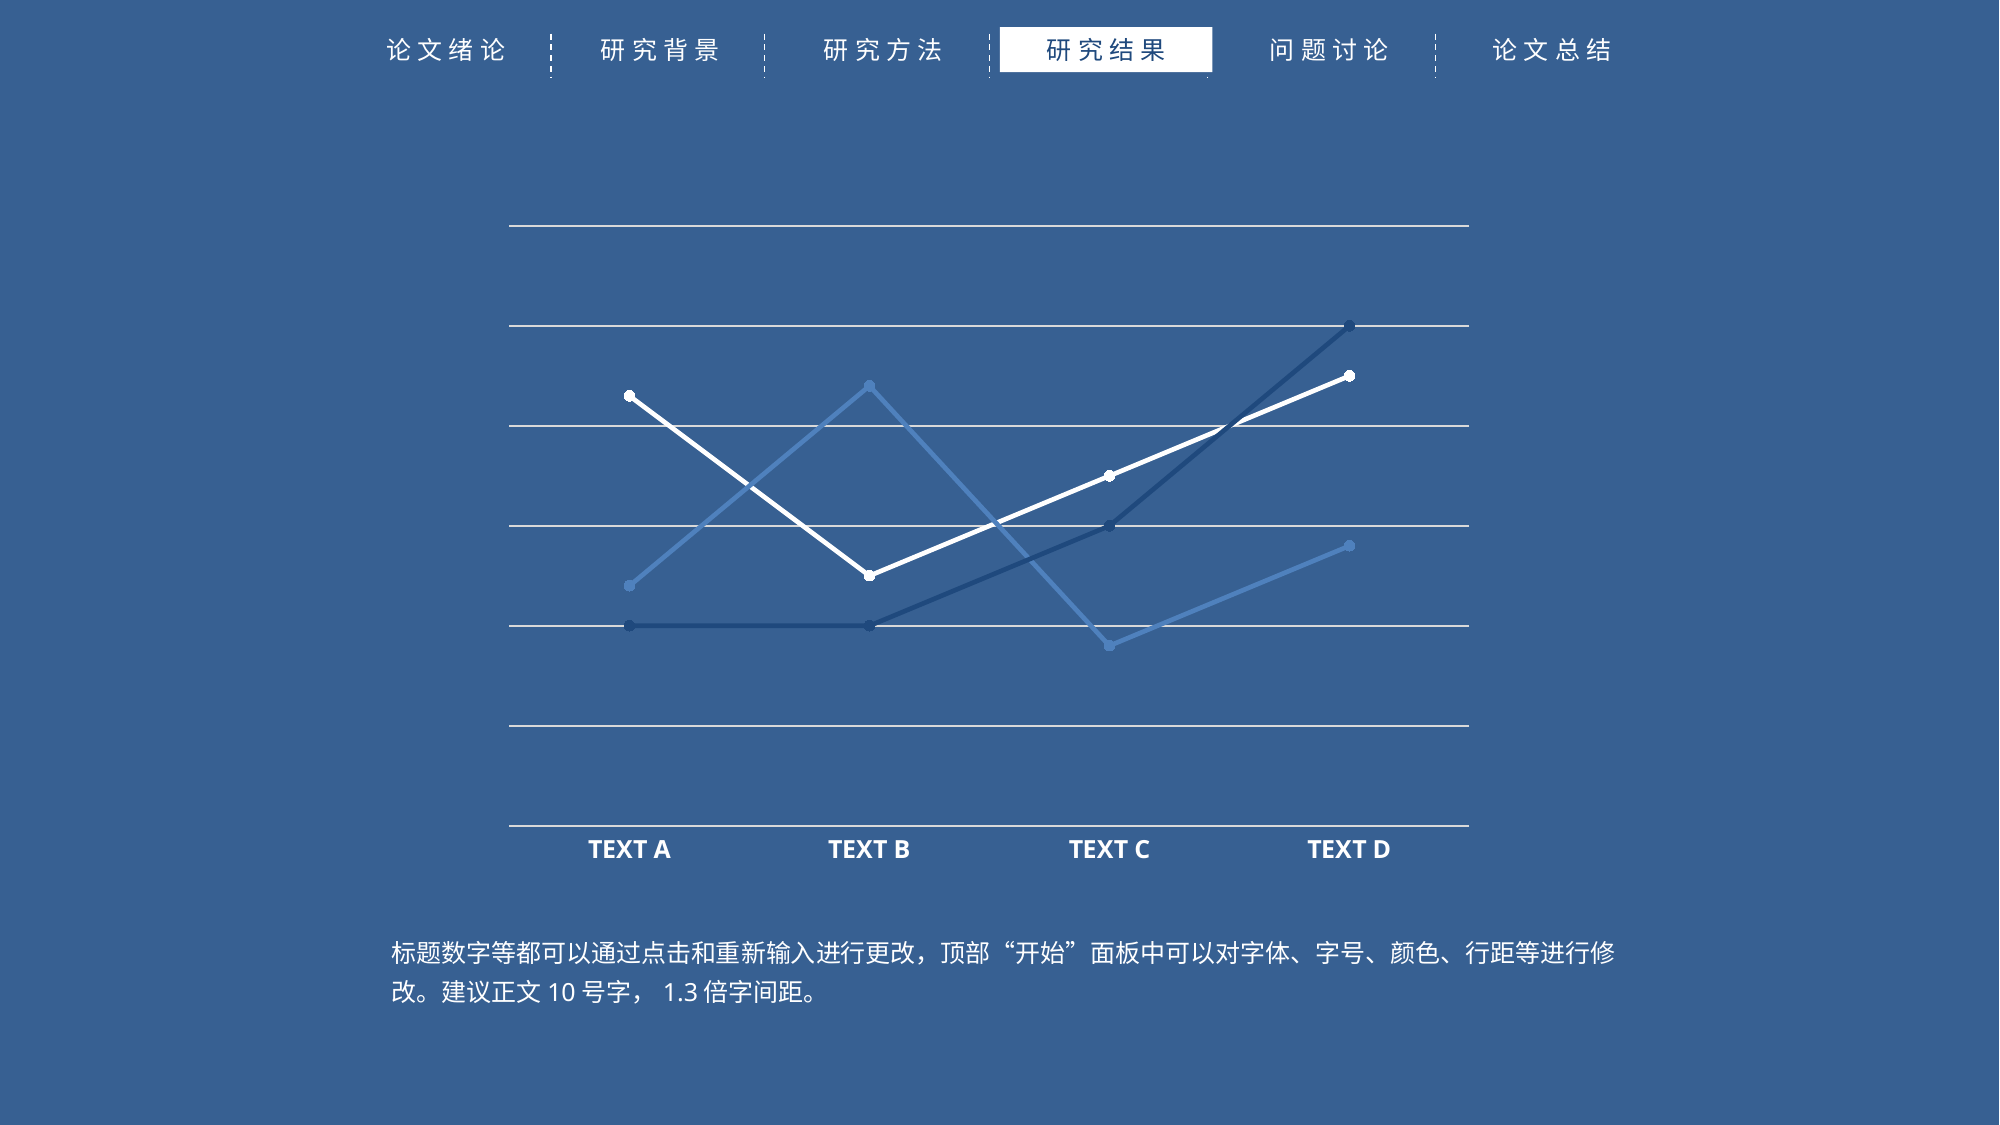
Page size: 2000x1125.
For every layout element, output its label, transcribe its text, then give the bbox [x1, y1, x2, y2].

text_box 研究方法 [776, 27, 990, 73]
chart [489, 212, 1490, 880]
text_box 论文绪论 [340, 27, 551, 73]
text_box 研究结果 [999, 27, 1213, 73]
text_box 标题数字等都可以通过点击和重新输入进行更改，顶部“开始”面板中可以对字体、字号、颜色、行距等进行修改。建议正文10号字，1.3倍字间距。 [376, 920, 1642, 1014]
text_box 研究背景 [553, 27, 767, 73]
text_box 问题讨论 [1223, 27, 1436, 73]
text_box 论文总结 [1446, 27, 1659, 73]
